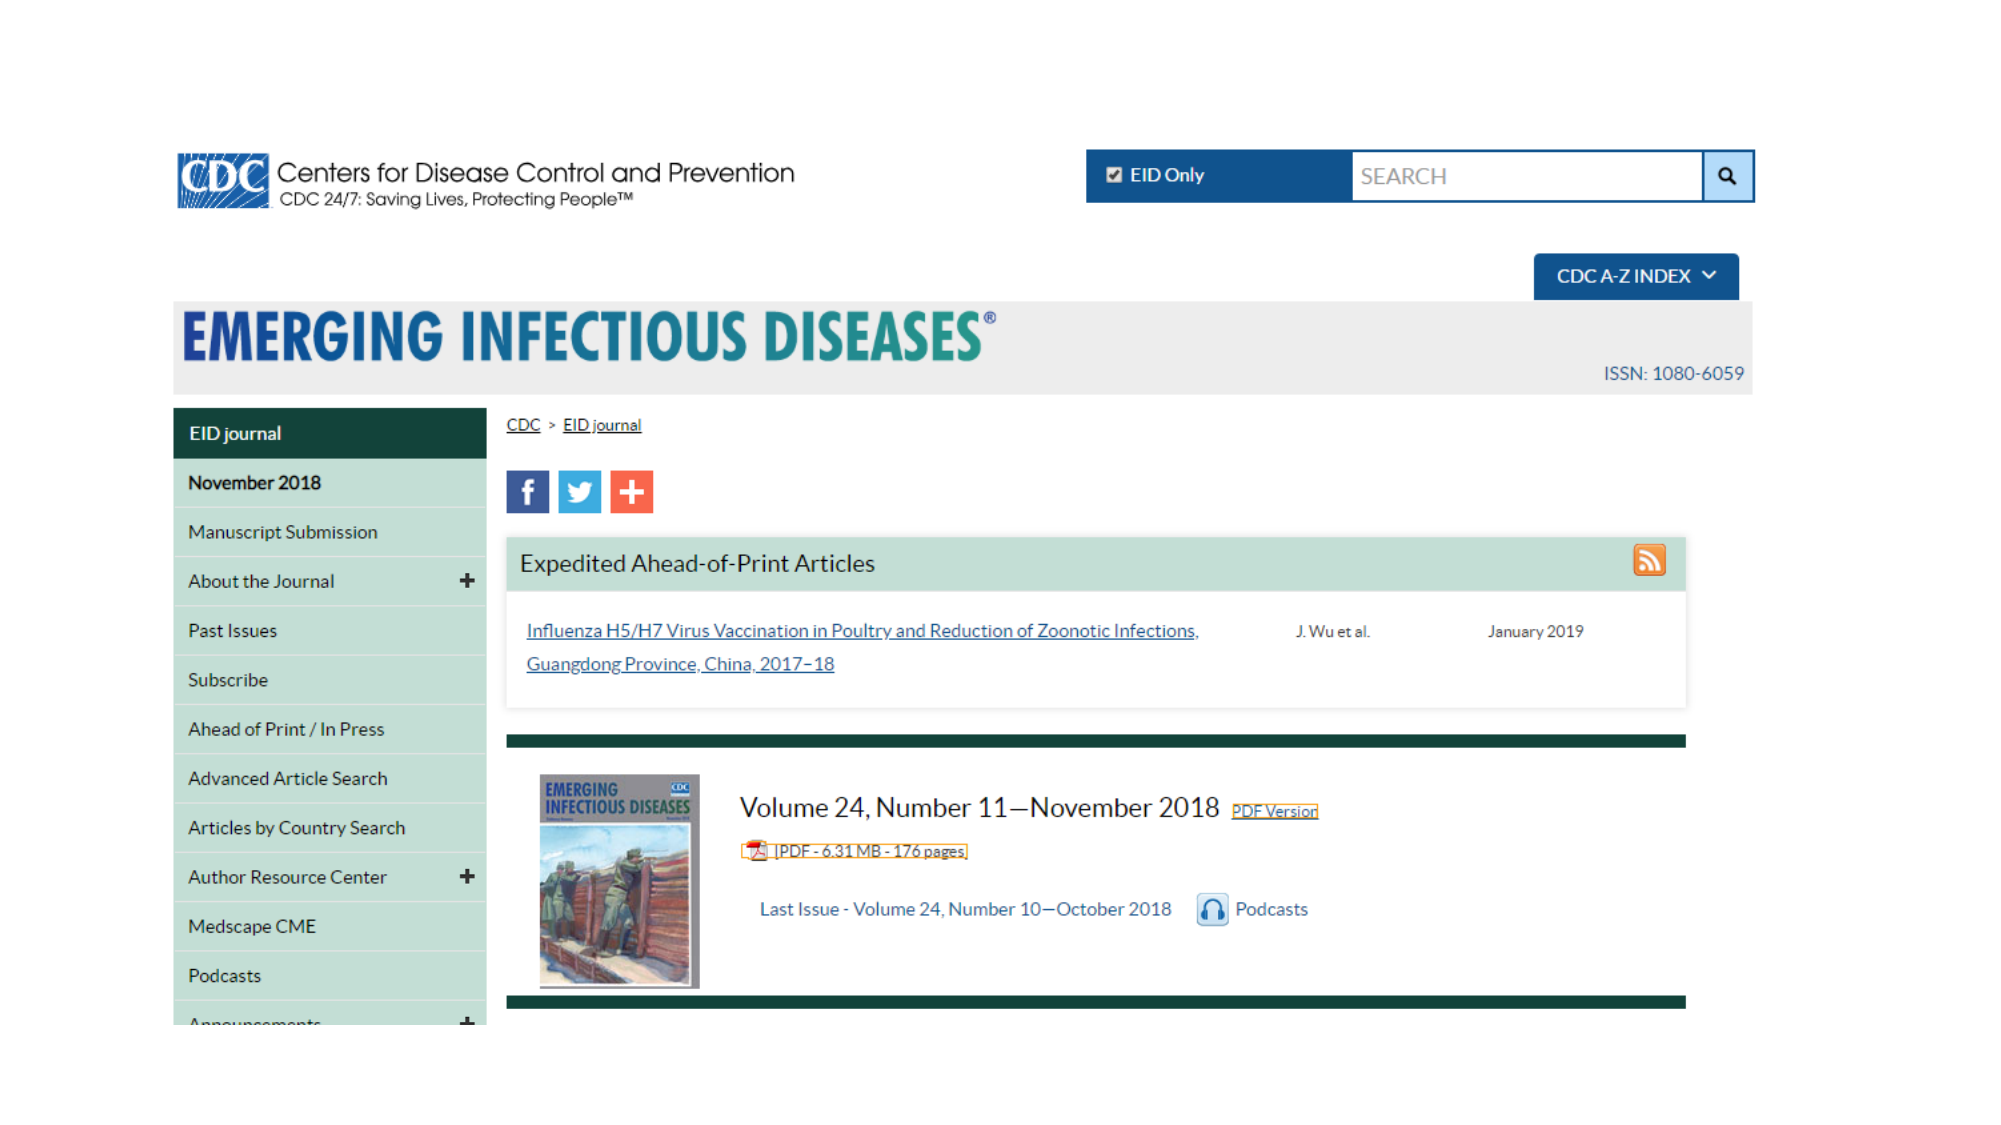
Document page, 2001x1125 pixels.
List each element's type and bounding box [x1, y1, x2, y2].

list [151, 139, 1778, 1025]
